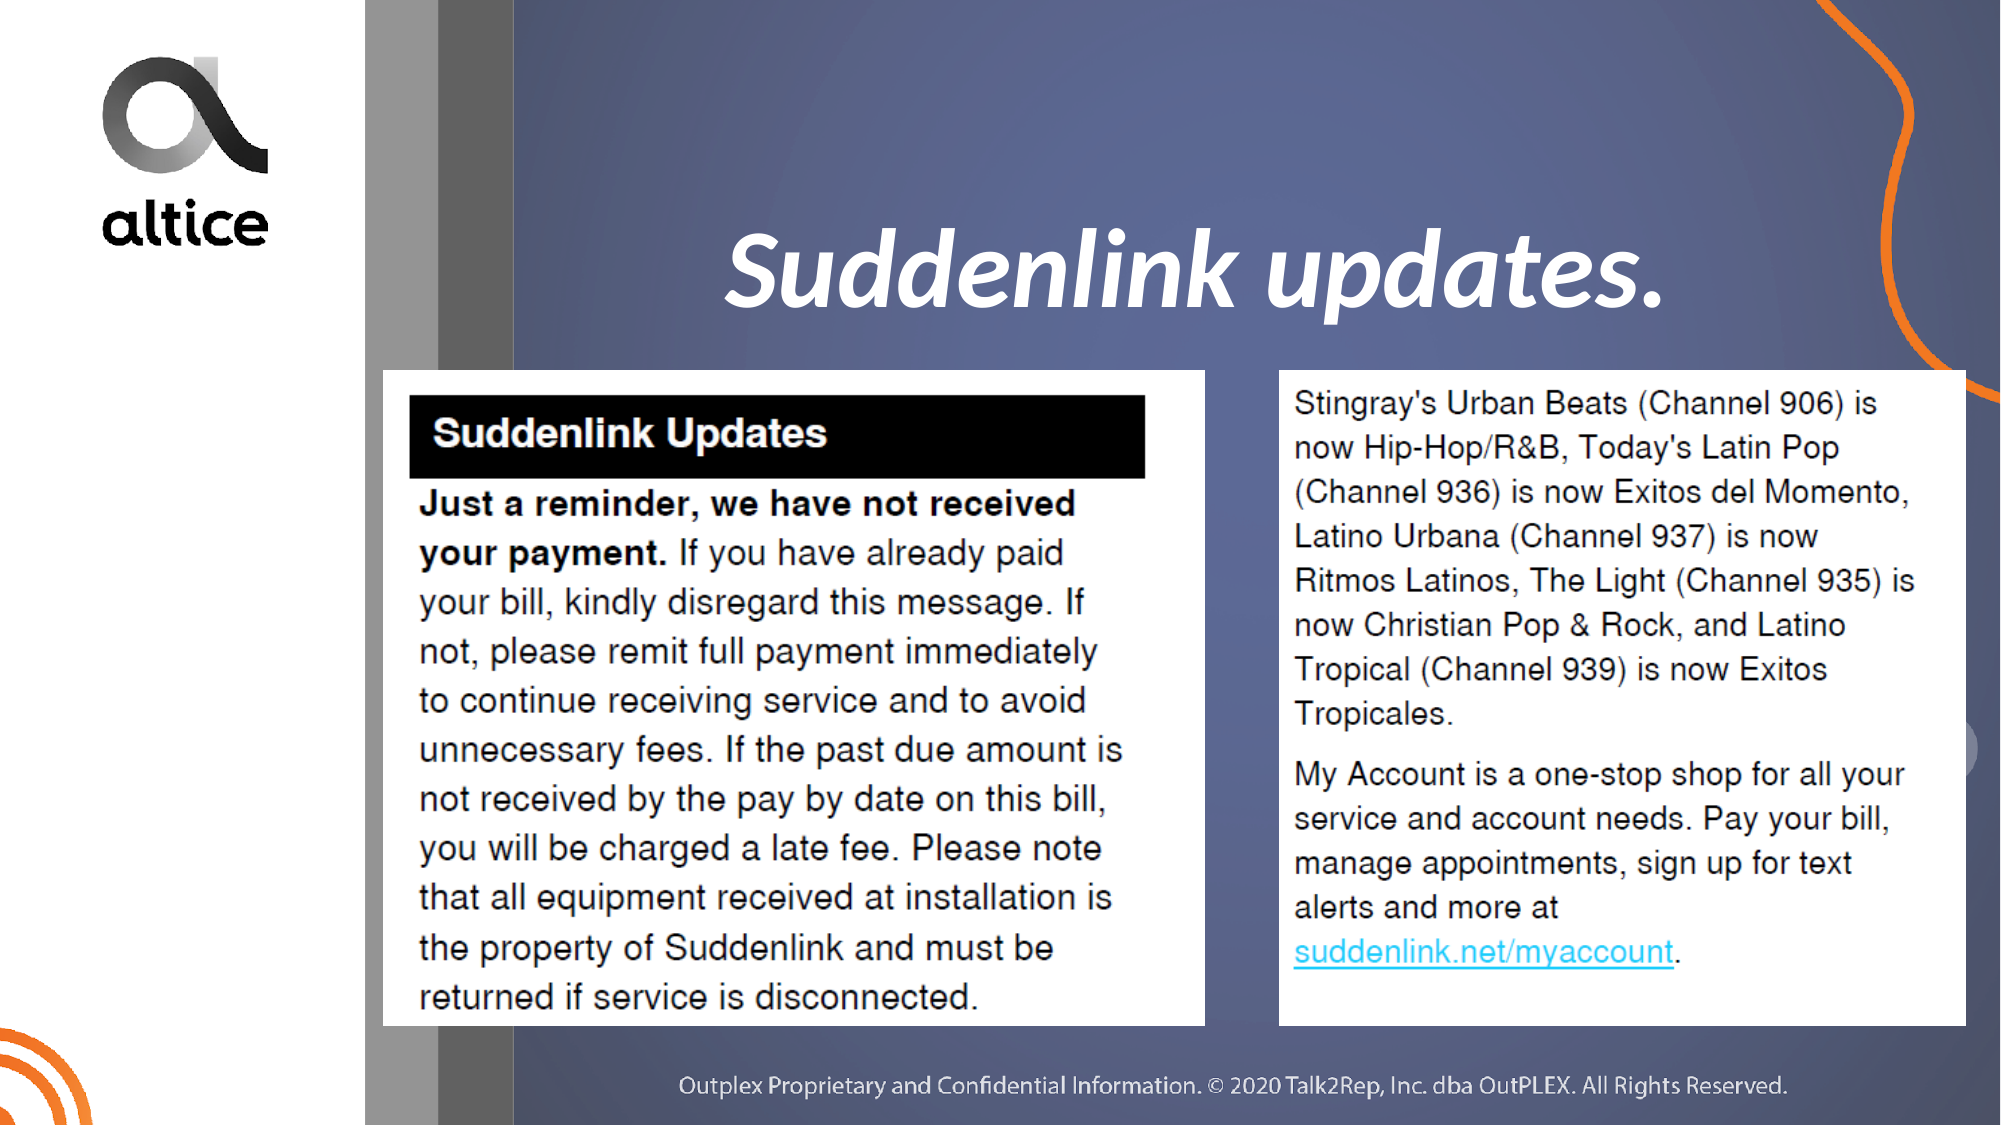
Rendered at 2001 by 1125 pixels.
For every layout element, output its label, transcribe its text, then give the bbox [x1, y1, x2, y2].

text_box Suddenlink updates. [297, 187, 2000, 340]
picture [0, 0, 2001, 1125]
